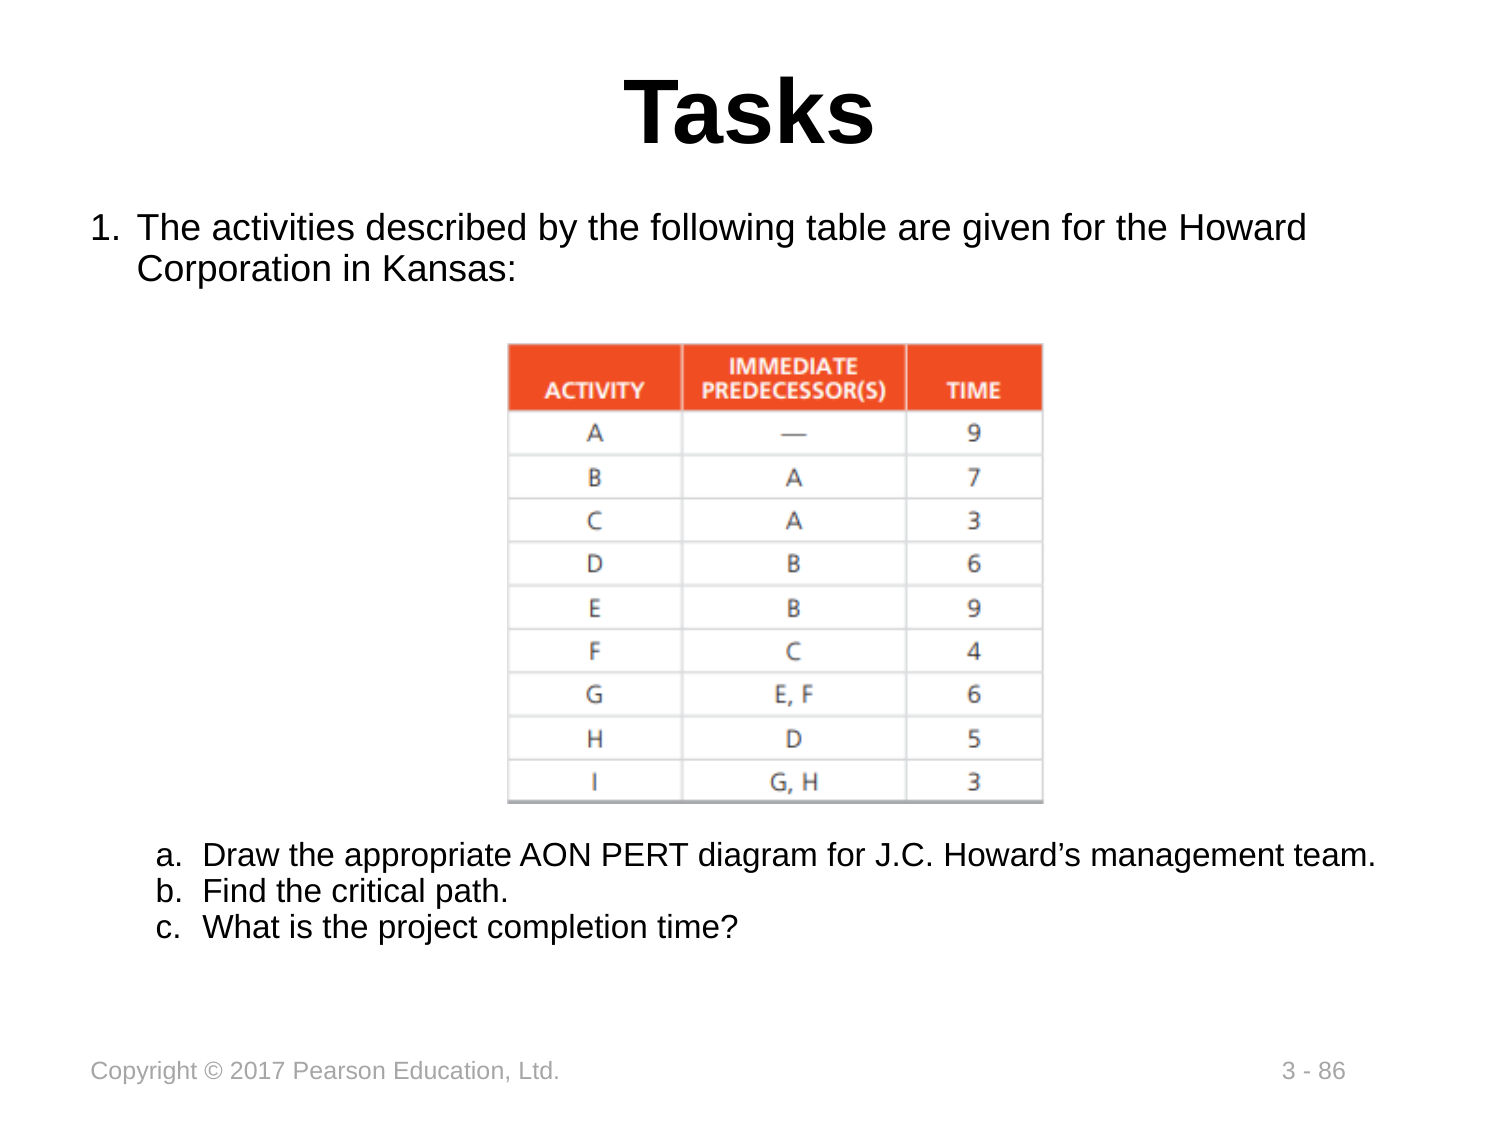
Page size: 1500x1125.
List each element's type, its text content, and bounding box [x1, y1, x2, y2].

picture [506, 343, 1046, 804]
title Tasks [75, 45, 1425, 169]
list The activities described by the following table are given for the Howard Corporation in Kansas: Draw the appropriate AON PERT diagram for J.C. Howard’s management team. Find the critical path. What is the project completion time? [75, 200, 1425, 1035]
